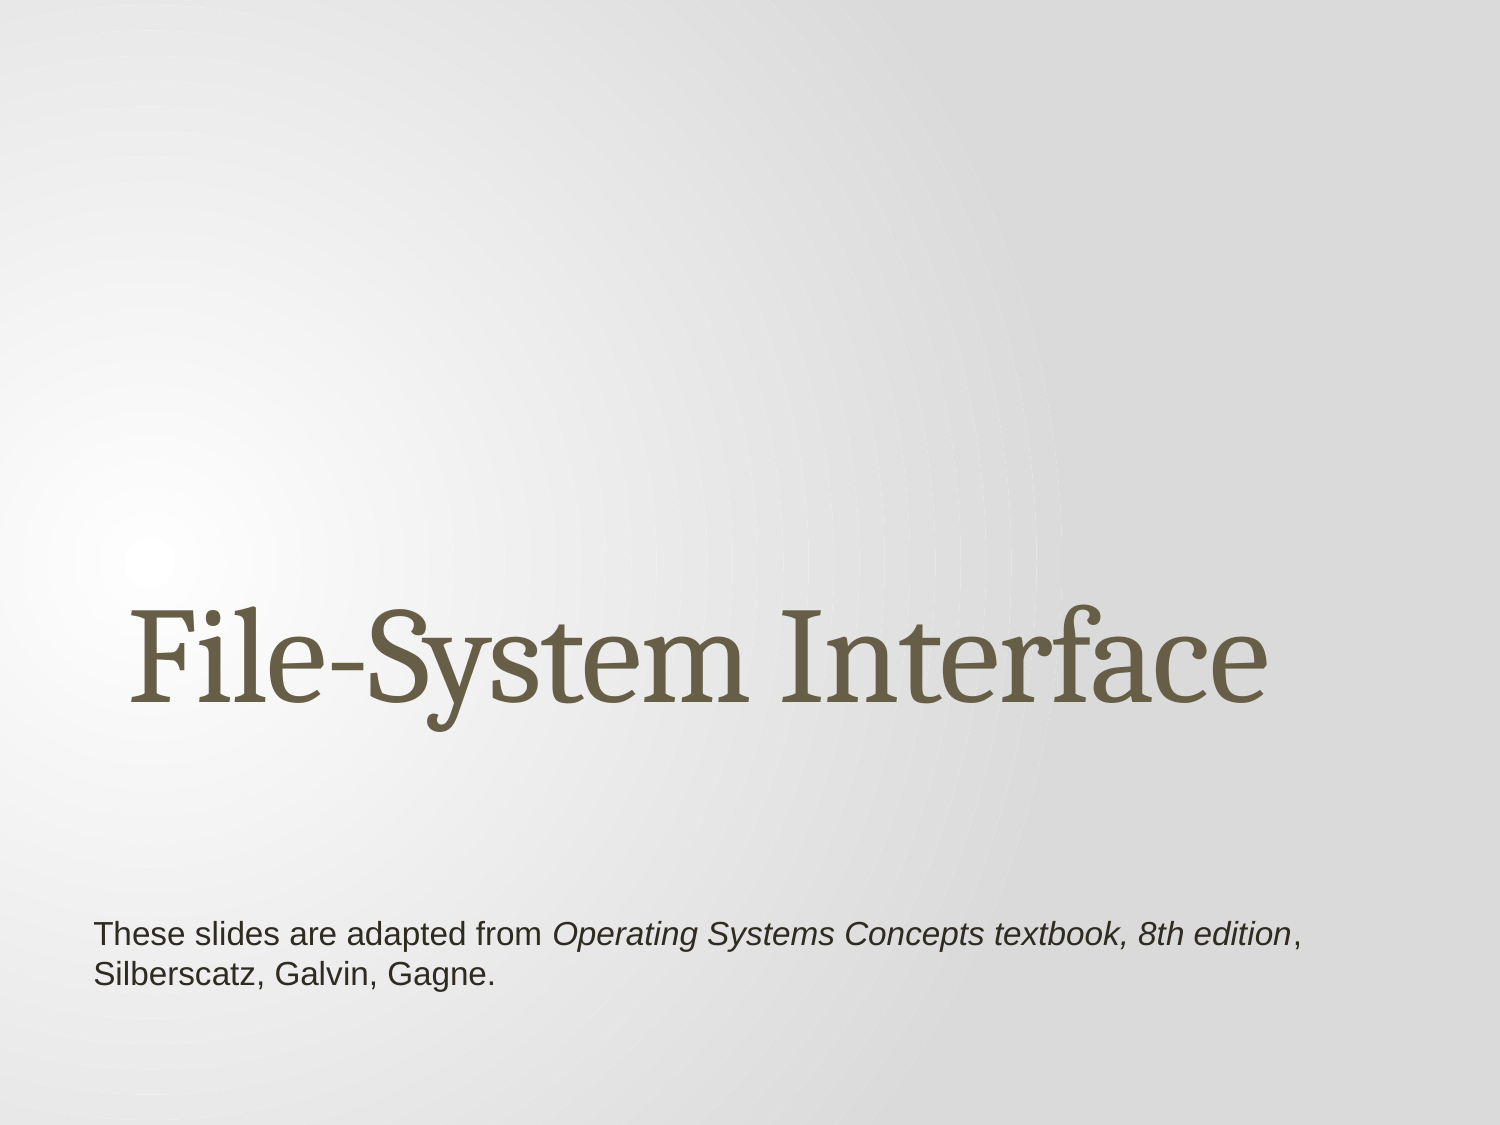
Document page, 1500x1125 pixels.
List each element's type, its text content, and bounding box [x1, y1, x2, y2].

text_box These slides are adapted from Operating Systems Concepts textbook, 8th edition, Silberscatz, Galvin, Gagne. [78, 904, 1422, 1000]
title File-System Interface [112, 312, 1350, 738]
